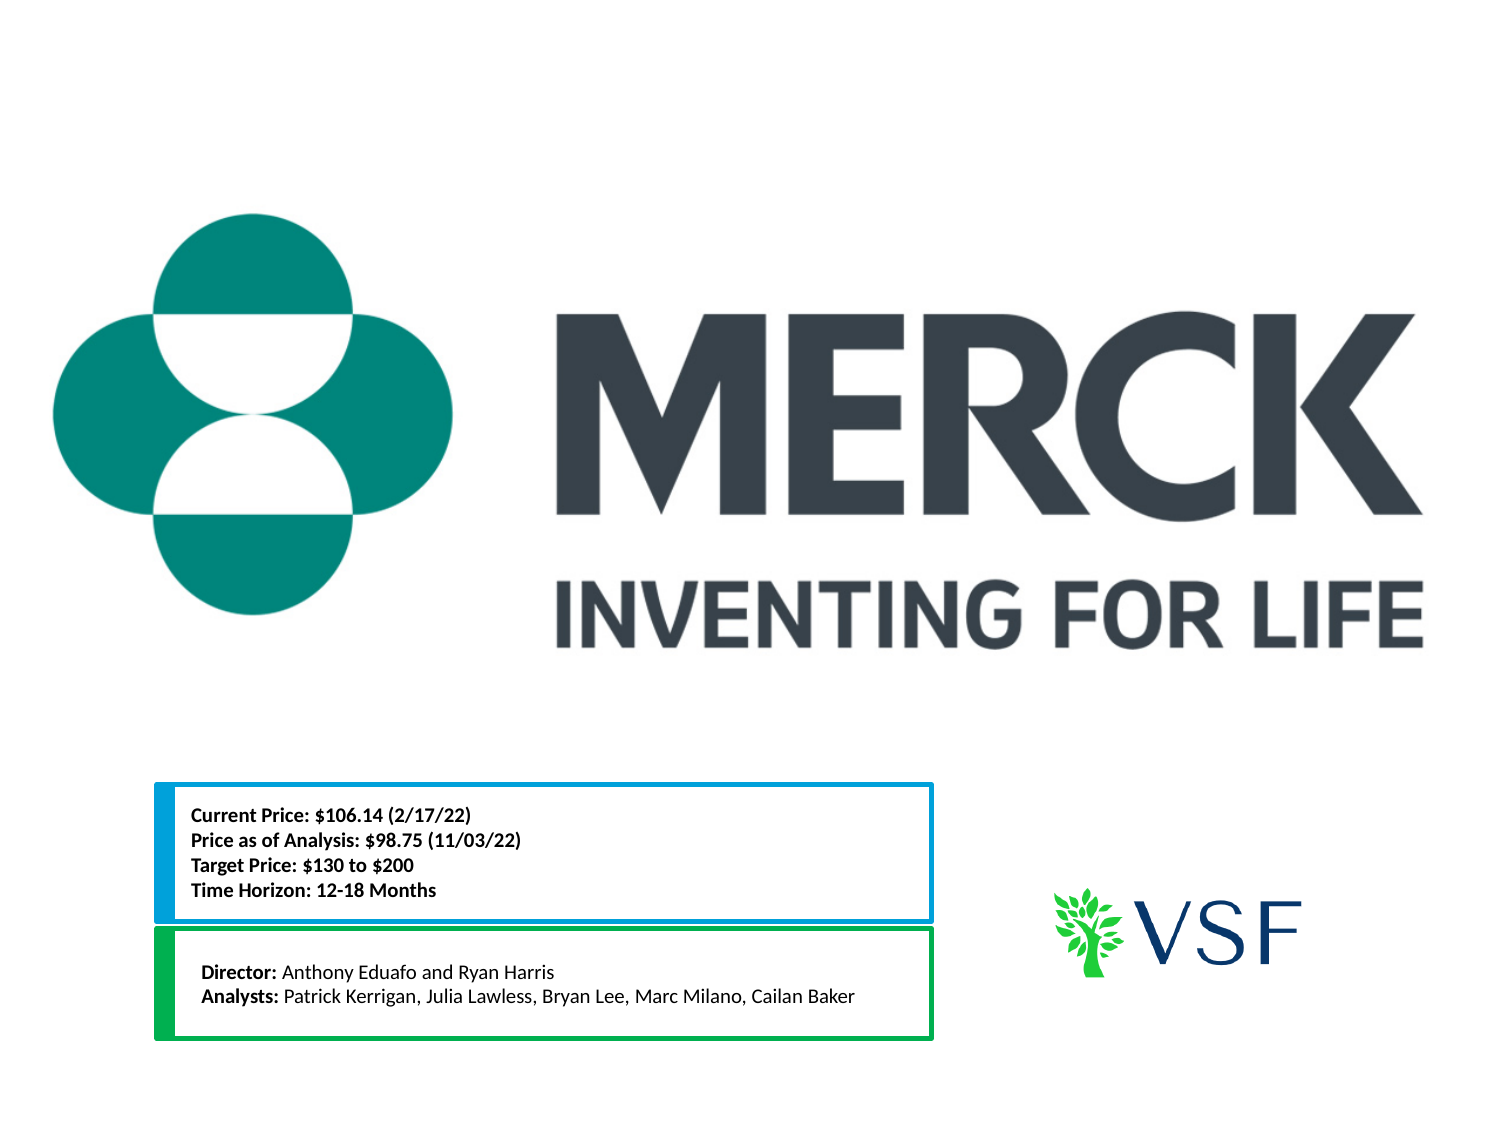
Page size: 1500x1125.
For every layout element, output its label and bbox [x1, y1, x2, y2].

picture [0, 8, 1494, 1078]
text_box [156, 784, 932, 922]
text_box [156, 928, 932, 1039]
